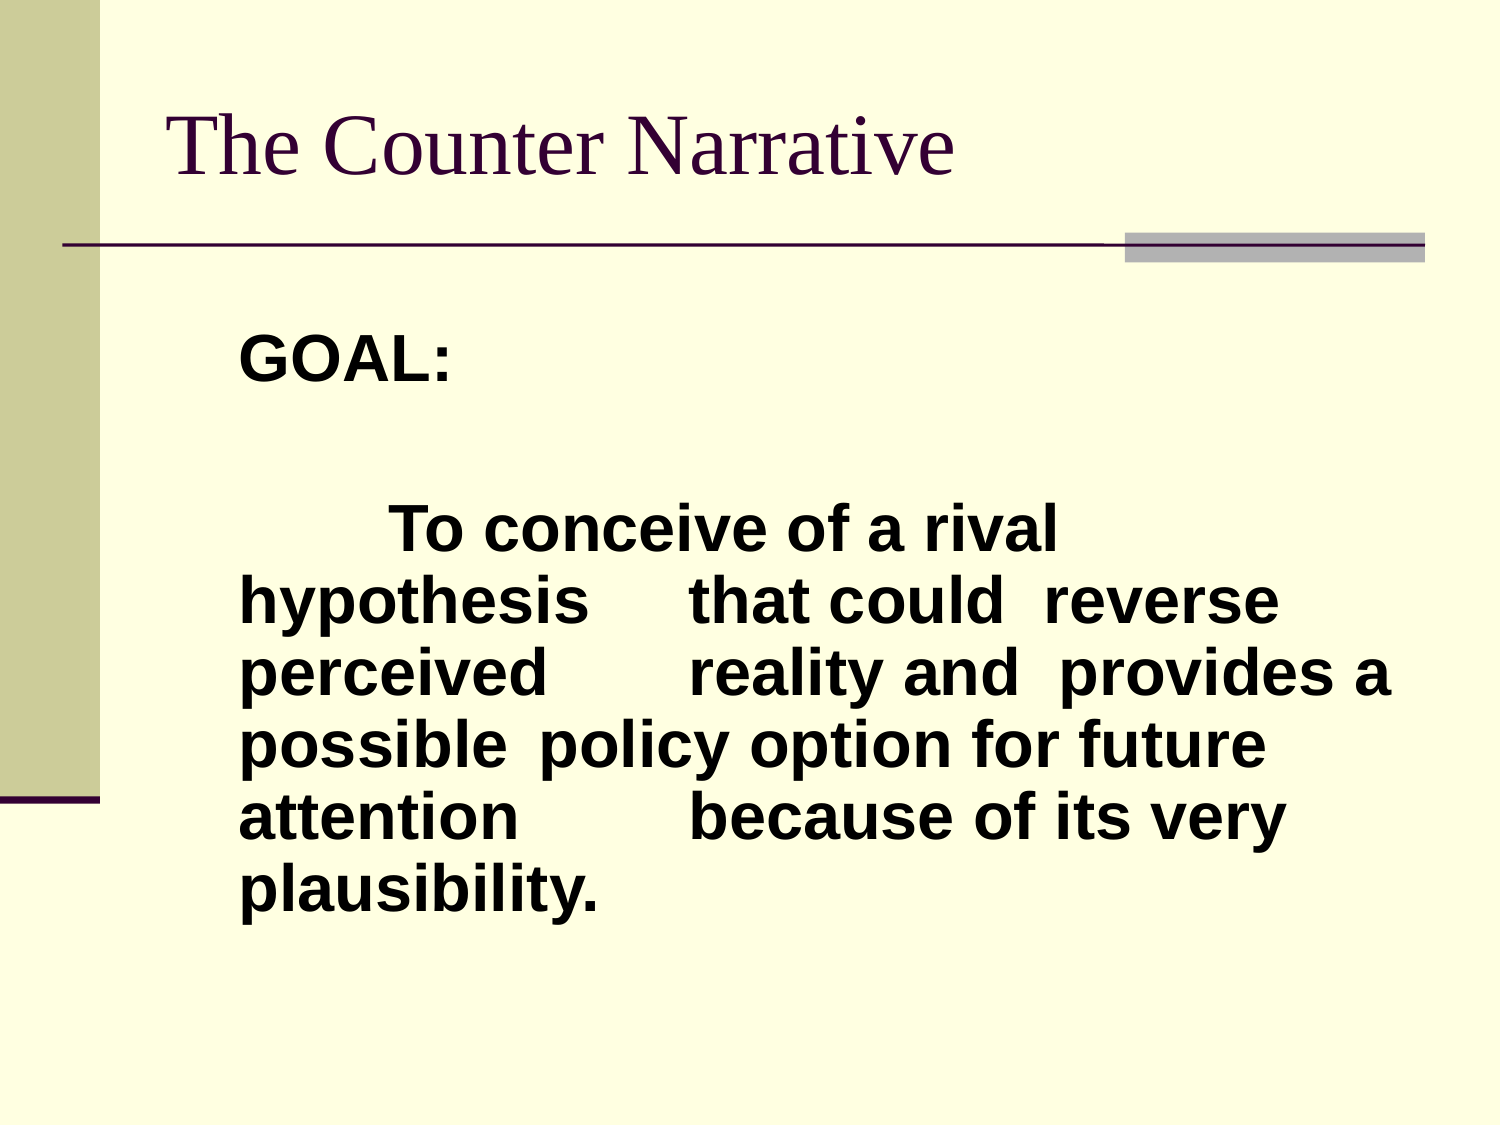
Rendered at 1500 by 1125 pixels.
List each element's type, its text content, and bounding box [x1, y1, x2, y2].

list GOAL: To conceive of a rival hypothesis that could reverse perceived reality and provides a possible policy option for future attention because of its very plausibility. [150, 262, 1425, 1006]
title The Counter Narrative [150, 45, 1425, 234]
